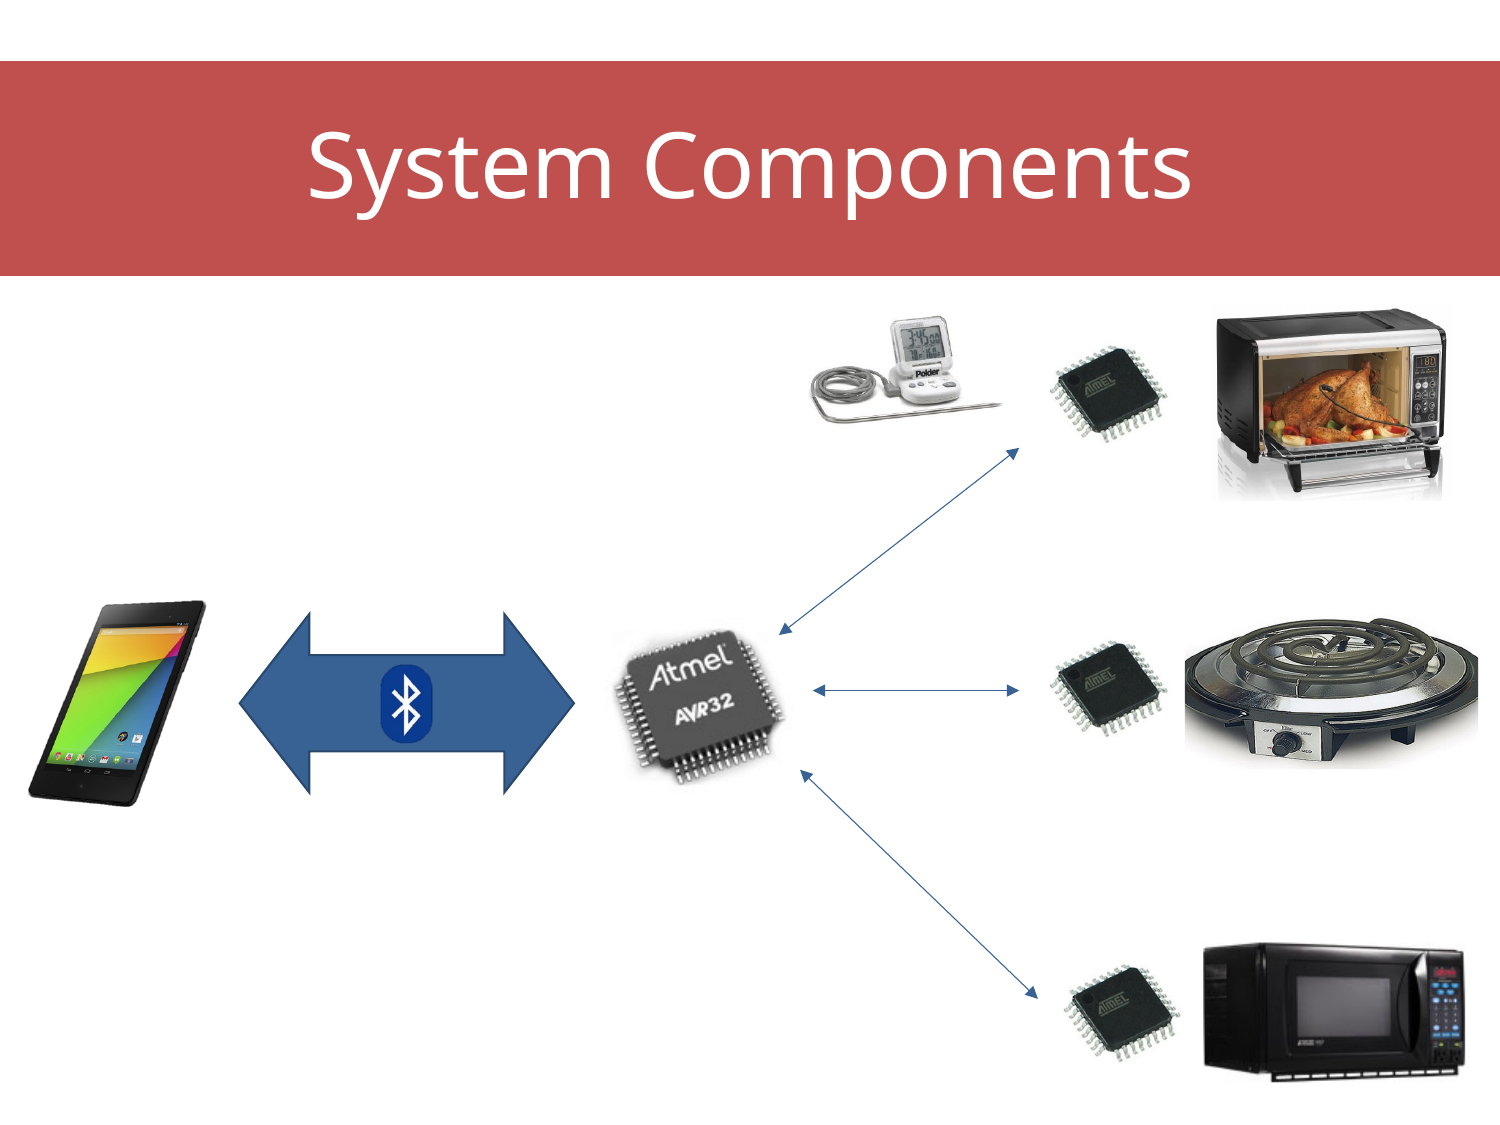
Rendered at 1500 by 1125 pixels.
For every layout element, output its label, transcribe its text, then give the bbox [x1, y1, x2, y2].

picture [1212, 304, 1451, 501]
picture [1043, 635, 1172, 742]
picture [1043, 340, 1172, 448]
picture [797, 307, 1010, 430]
picture [0, 589, 288, 817]
picture [580, 618, 817, 793]
title System Components [0, 58, 1500, 279]
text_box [800, 769, 1038, 999]
picture [1184, 589, 1479, 808]
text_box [778, 447, 1020, 635]
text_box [239, 614, 574, 793]
picture [1057, 933, 1479, 1094]
